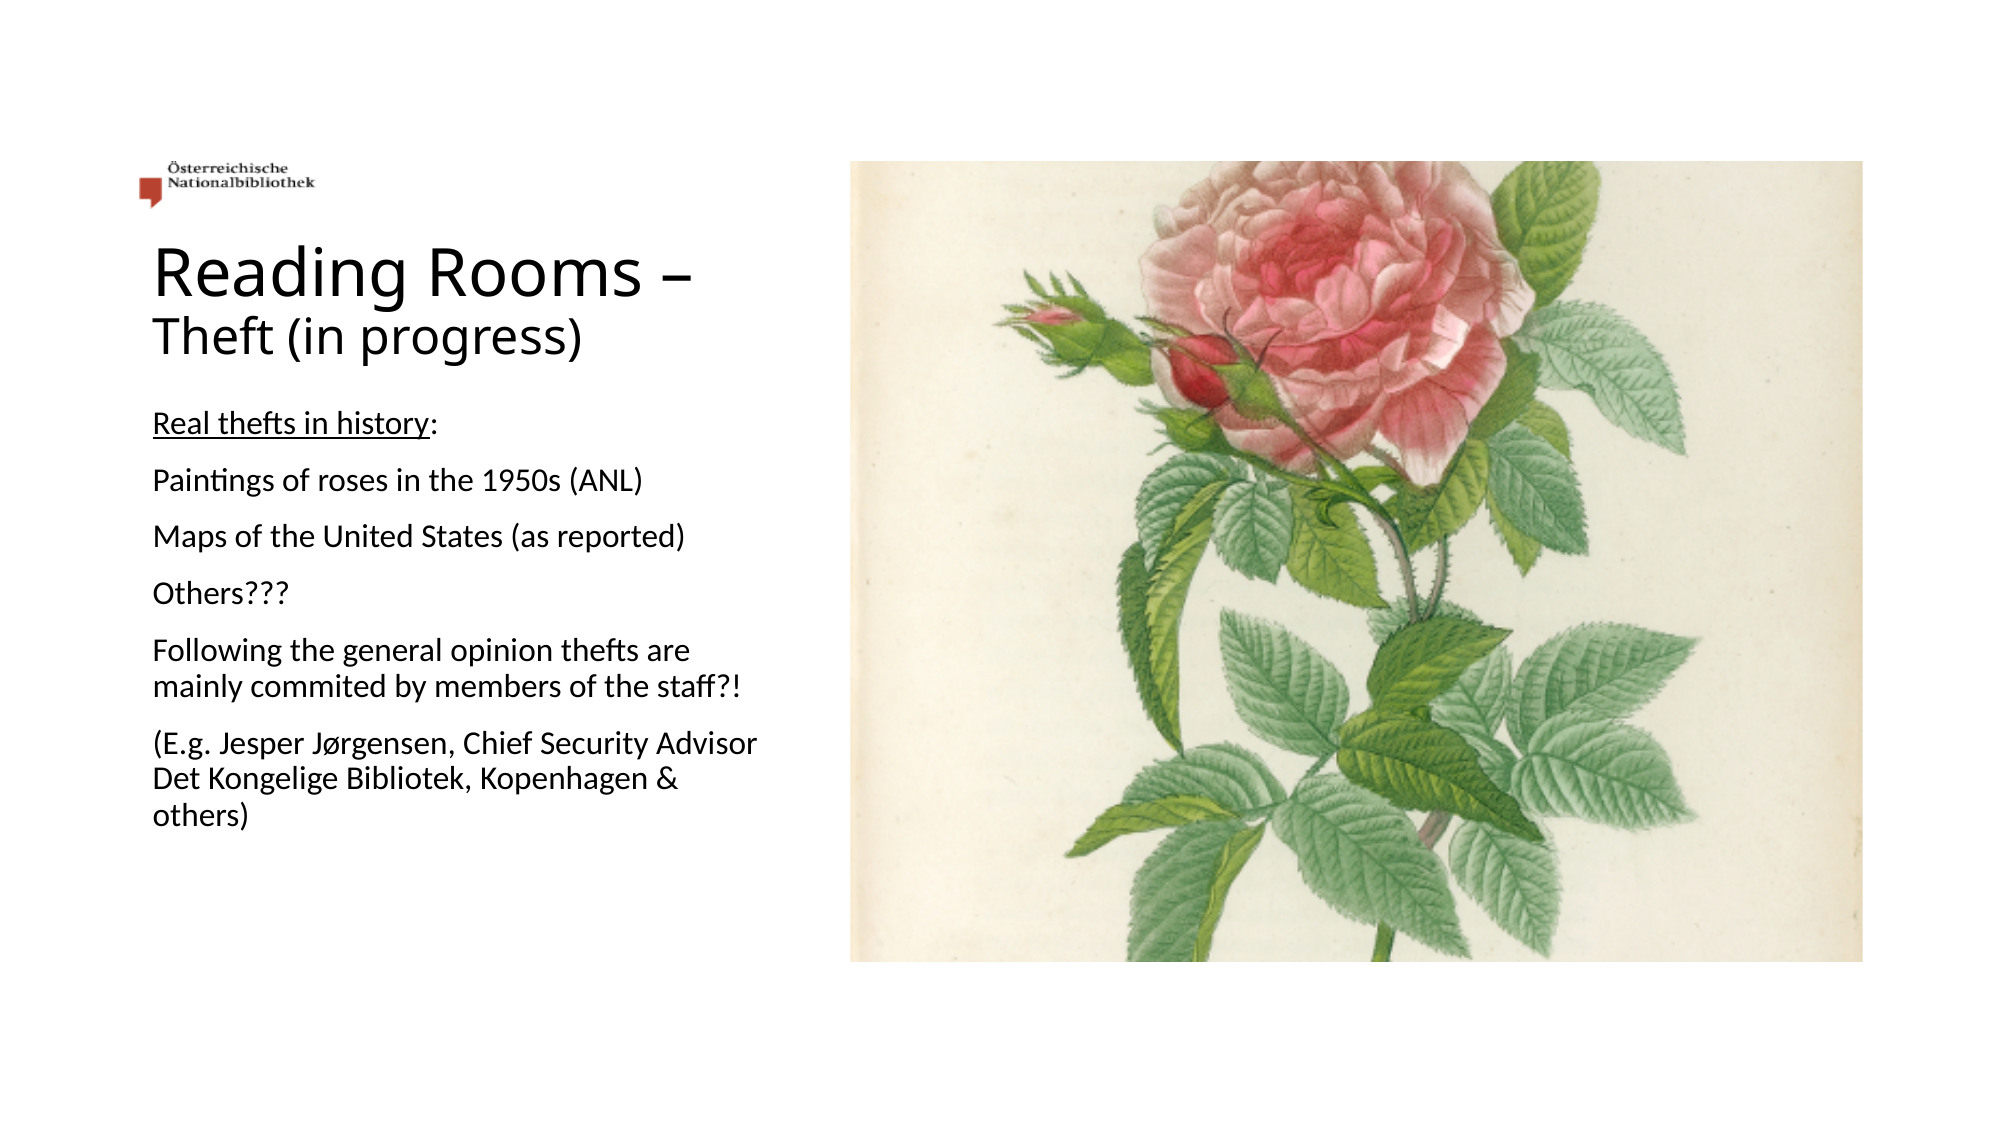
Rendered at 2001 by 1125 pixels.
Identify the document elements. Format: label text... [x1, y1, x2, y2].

title Reading Rooms – Theft (in progress) [137, 75, 783, 337]
picture [850, 161, 1863, 962]
picture [138, 161, 316, 210]
list Real thefts in history: Paintings of roses in the 1950s (ANL) Maps of the United States (as reported) Others??? Following the general opinion thefts are mainly commited by members of the staff?! (E.g. Jesper Jørgensen, Chief Security Advisor Det Kongelige Bibliotek, Kopenhagen & others) [137, 337, 783, 963]
